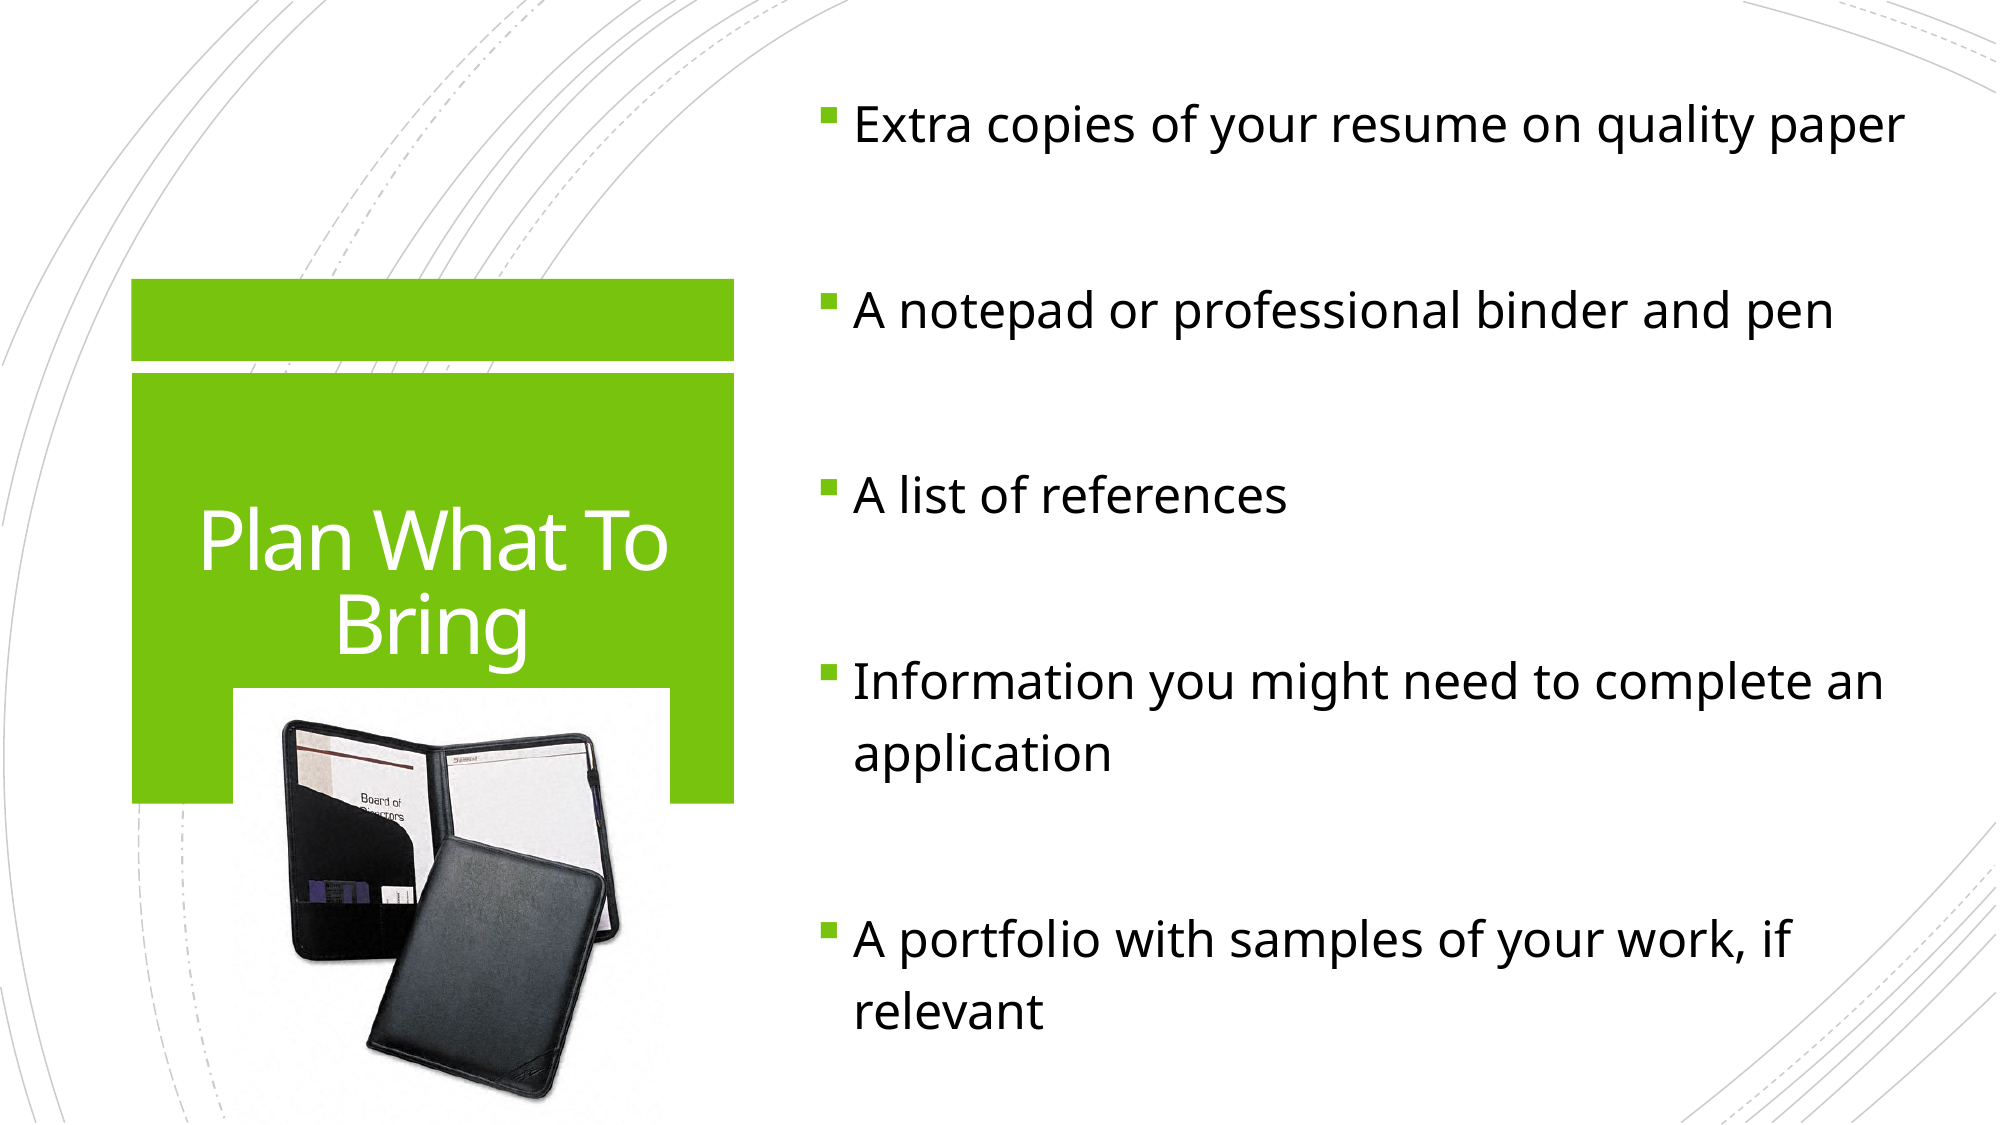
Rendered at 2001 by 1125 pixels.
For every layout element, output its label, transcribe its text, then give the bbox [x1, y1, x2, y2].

title Plan What To Bring [145, 385, 720, 789]
list Extra copies of your resume on quality paper A notepad or professional binder and pen A list of references Information you might need to complete an application A portfolio with samples of your work, if relevant [801, 129, 1936, 991]
picture [232, 687, 671, 1125]
